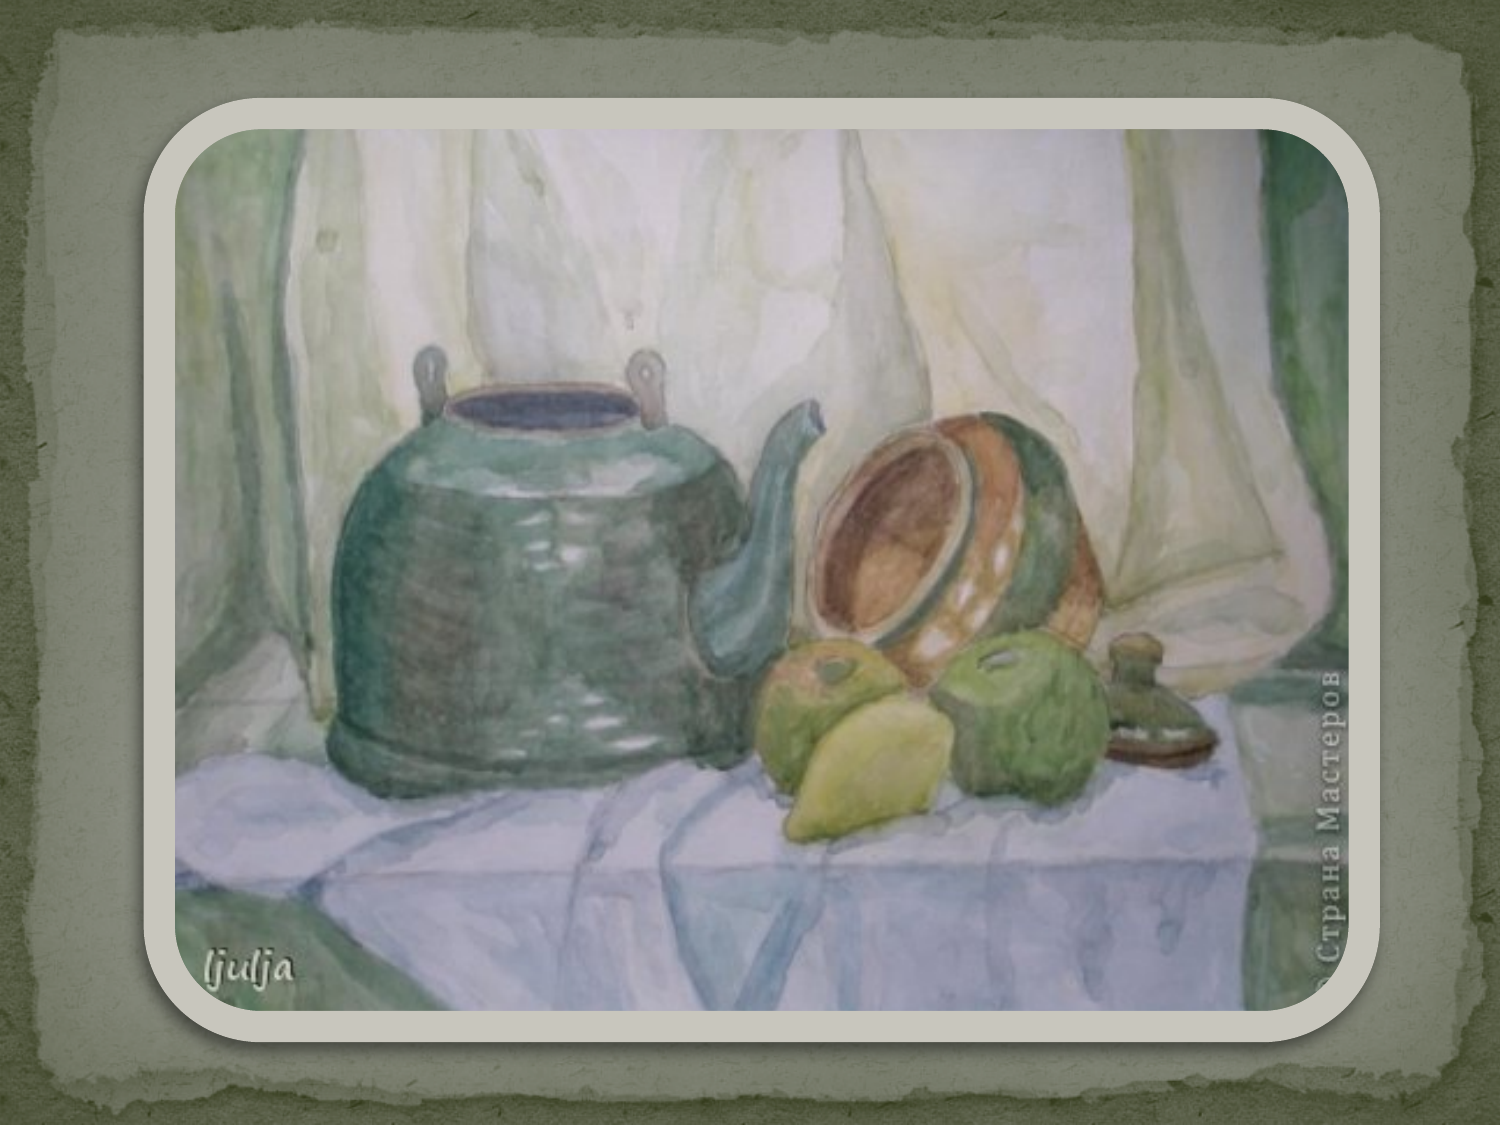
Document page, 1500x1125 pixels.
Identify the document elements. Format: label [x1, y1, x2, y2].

list [162, 116, 1363, 1024]
